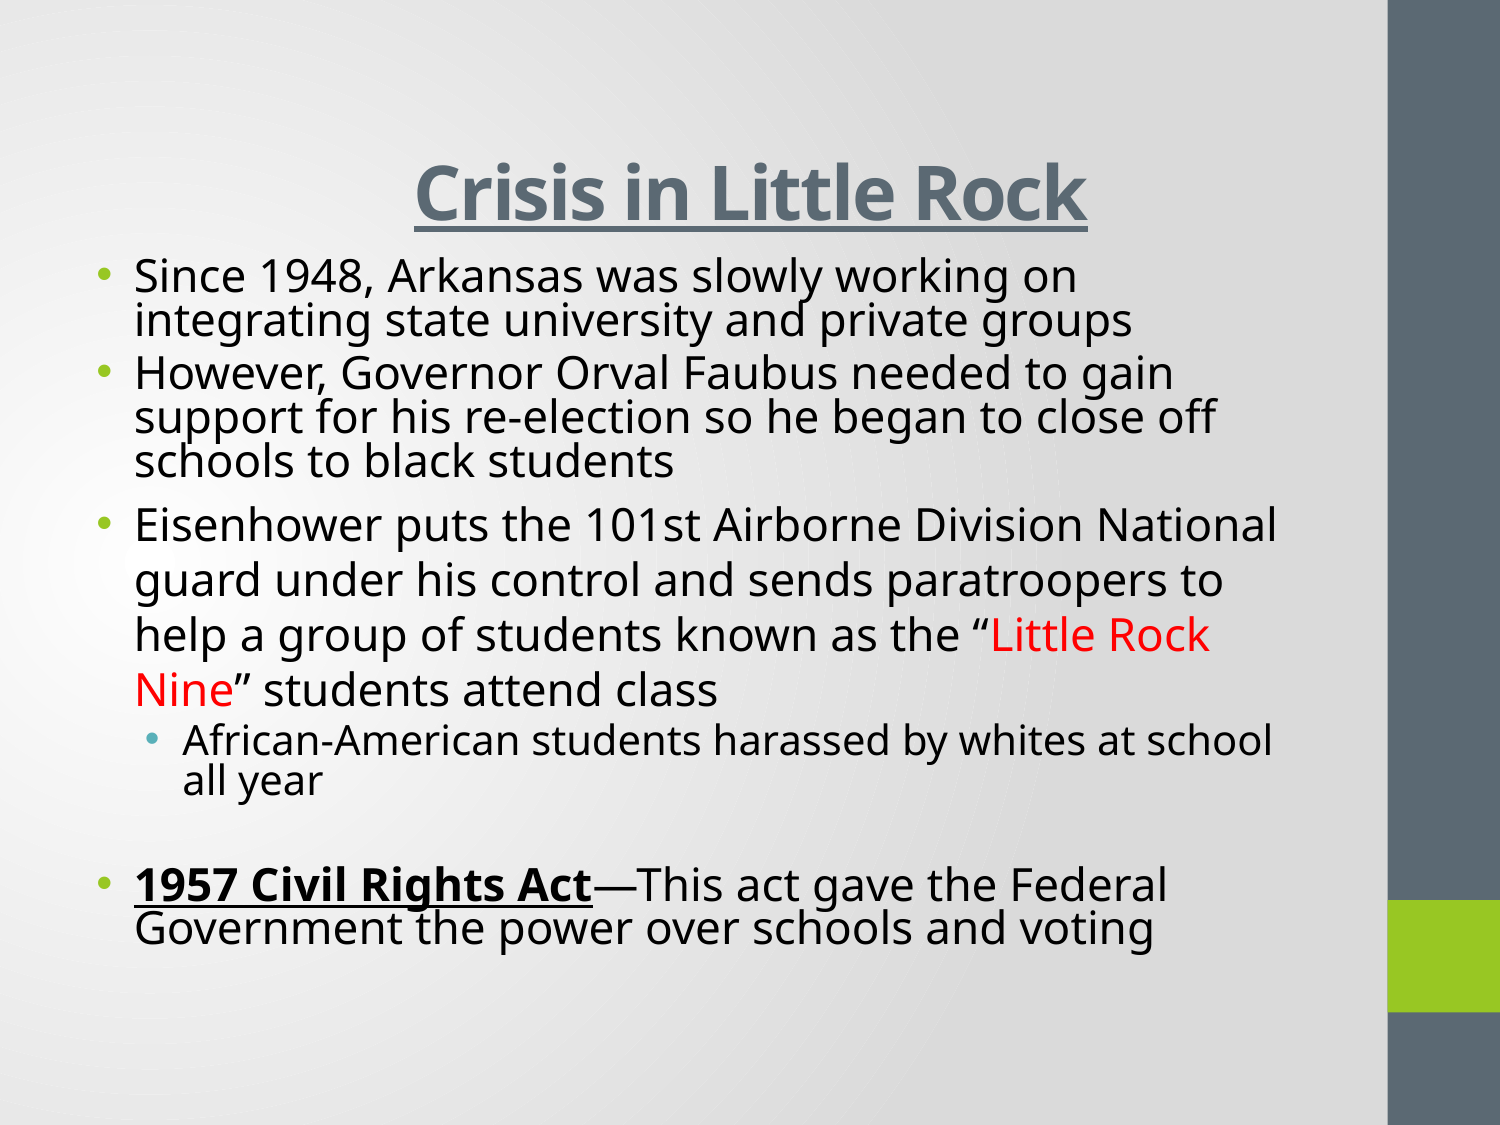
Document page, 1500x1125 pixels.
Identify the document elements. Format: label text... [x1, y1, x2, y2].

list Since 1948, Arkansas was slowly working on integrating state university and private groups However, Governor Orval Faubus needed to gain support for his re-election so he began to close off schools to black students Eisenhower puts the 101st Airborne Division National guard under his control and sends paratroopers to help a group of students known as the “Little Rock Nine” students attend class African-American students harassed by whites at school all year 1957 Civil Rights Act—This act gave the Federal Government the power over schools and voting [62, 249, 1338, 1050]
title Crisis in Little Rock [174, 137, 1328, 244]
